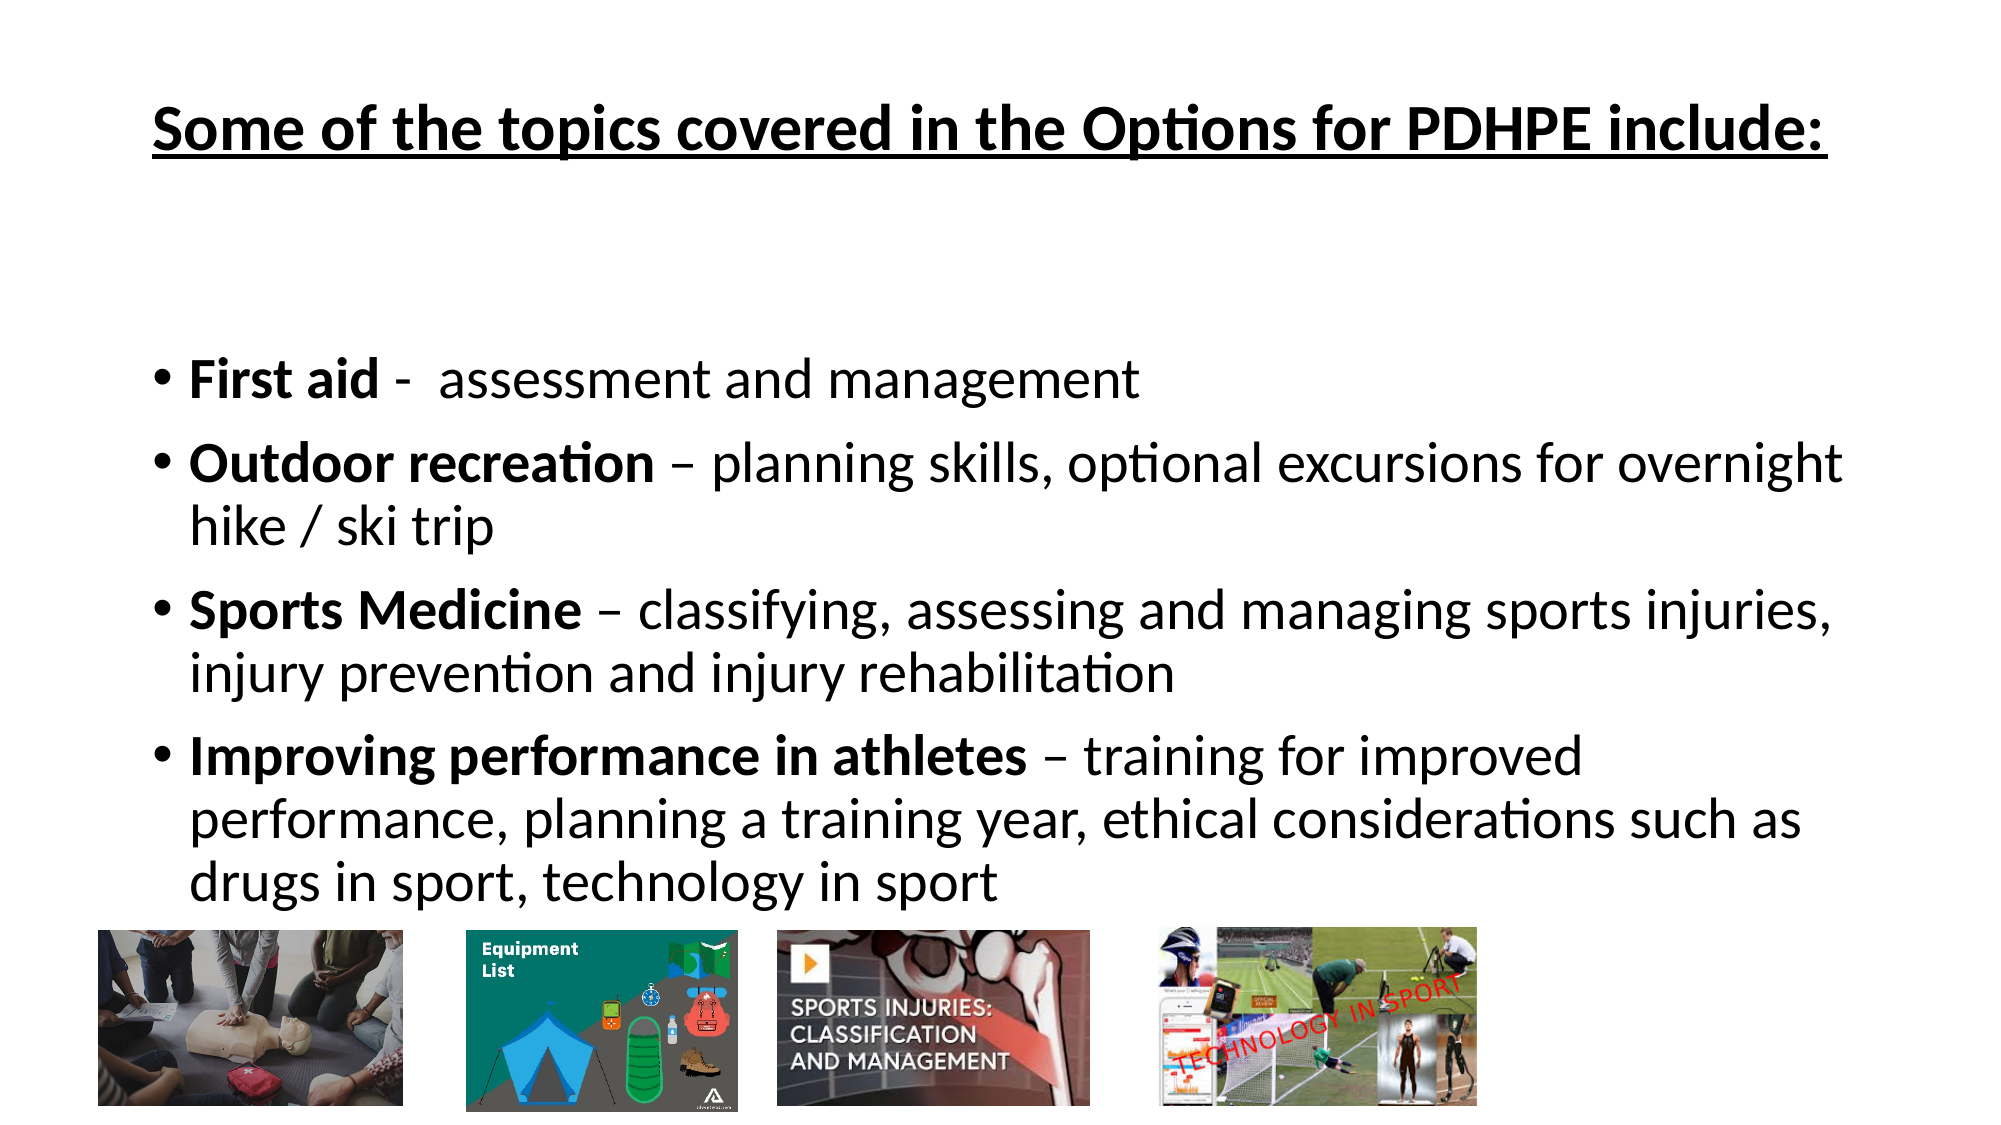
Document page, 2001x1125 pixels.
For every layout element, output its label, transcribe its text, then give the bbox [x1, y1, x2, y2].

list First aid - assessment and management Outdoor recreation – planning skills, optional excursions for overnight hike / ski trip Sports Medicine – classifying, assessing and managing sports injuries, injury prevention and injury rehabilitation Improving performance in athletes – training for improved performance, planning a training year, ethical considerations such as drugs in sport, technology in sport [137, 250, 1863, 987]
picture [776, 929, 1090, 1106]
picture [1158, 927, 1477, 1106]
picture [98, 929, 403, 1106]
picture [465, 929, 739, 1112]
title Some of the topics covered in the Options for PDHPE include: [137, 59, 1863, 250]
